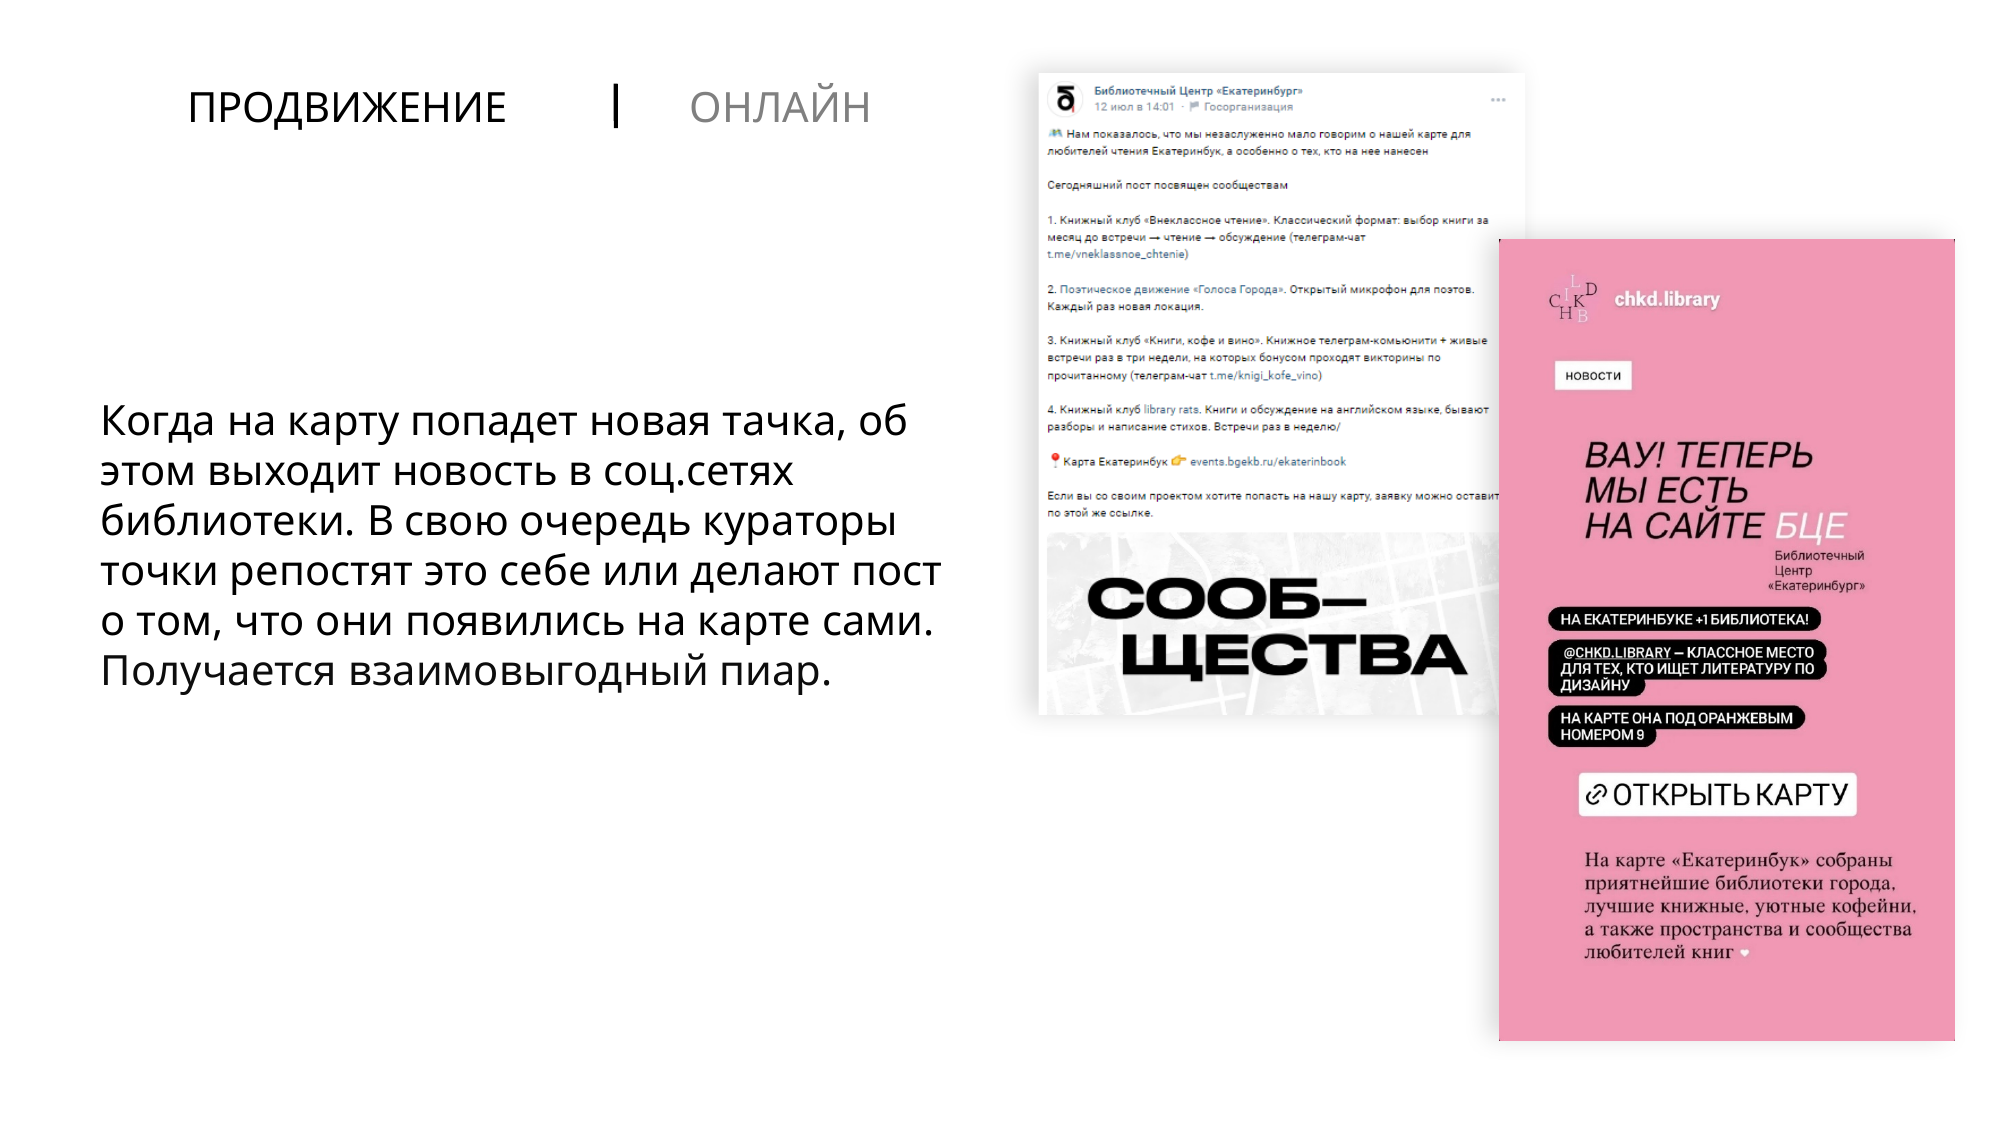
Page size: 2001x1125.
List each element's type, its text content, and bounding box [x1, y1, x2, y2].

text_box ПРОДВИЖЕНИЕ [172, 73, 523, 138]
picture [1038, 73, 1955, 1041]
text_box Когда на карту попадет новая тачка, об этом выходит новость в соц.сетях библиотеки. В свою очередь кураторы точки репостят это себе или делают пост о том, что они появились на карте сами. Получается взаимовыгодный пиар. [85, 386, 973, 702]
text_box ОНЛАЙН [674, 73, 888, 138]
